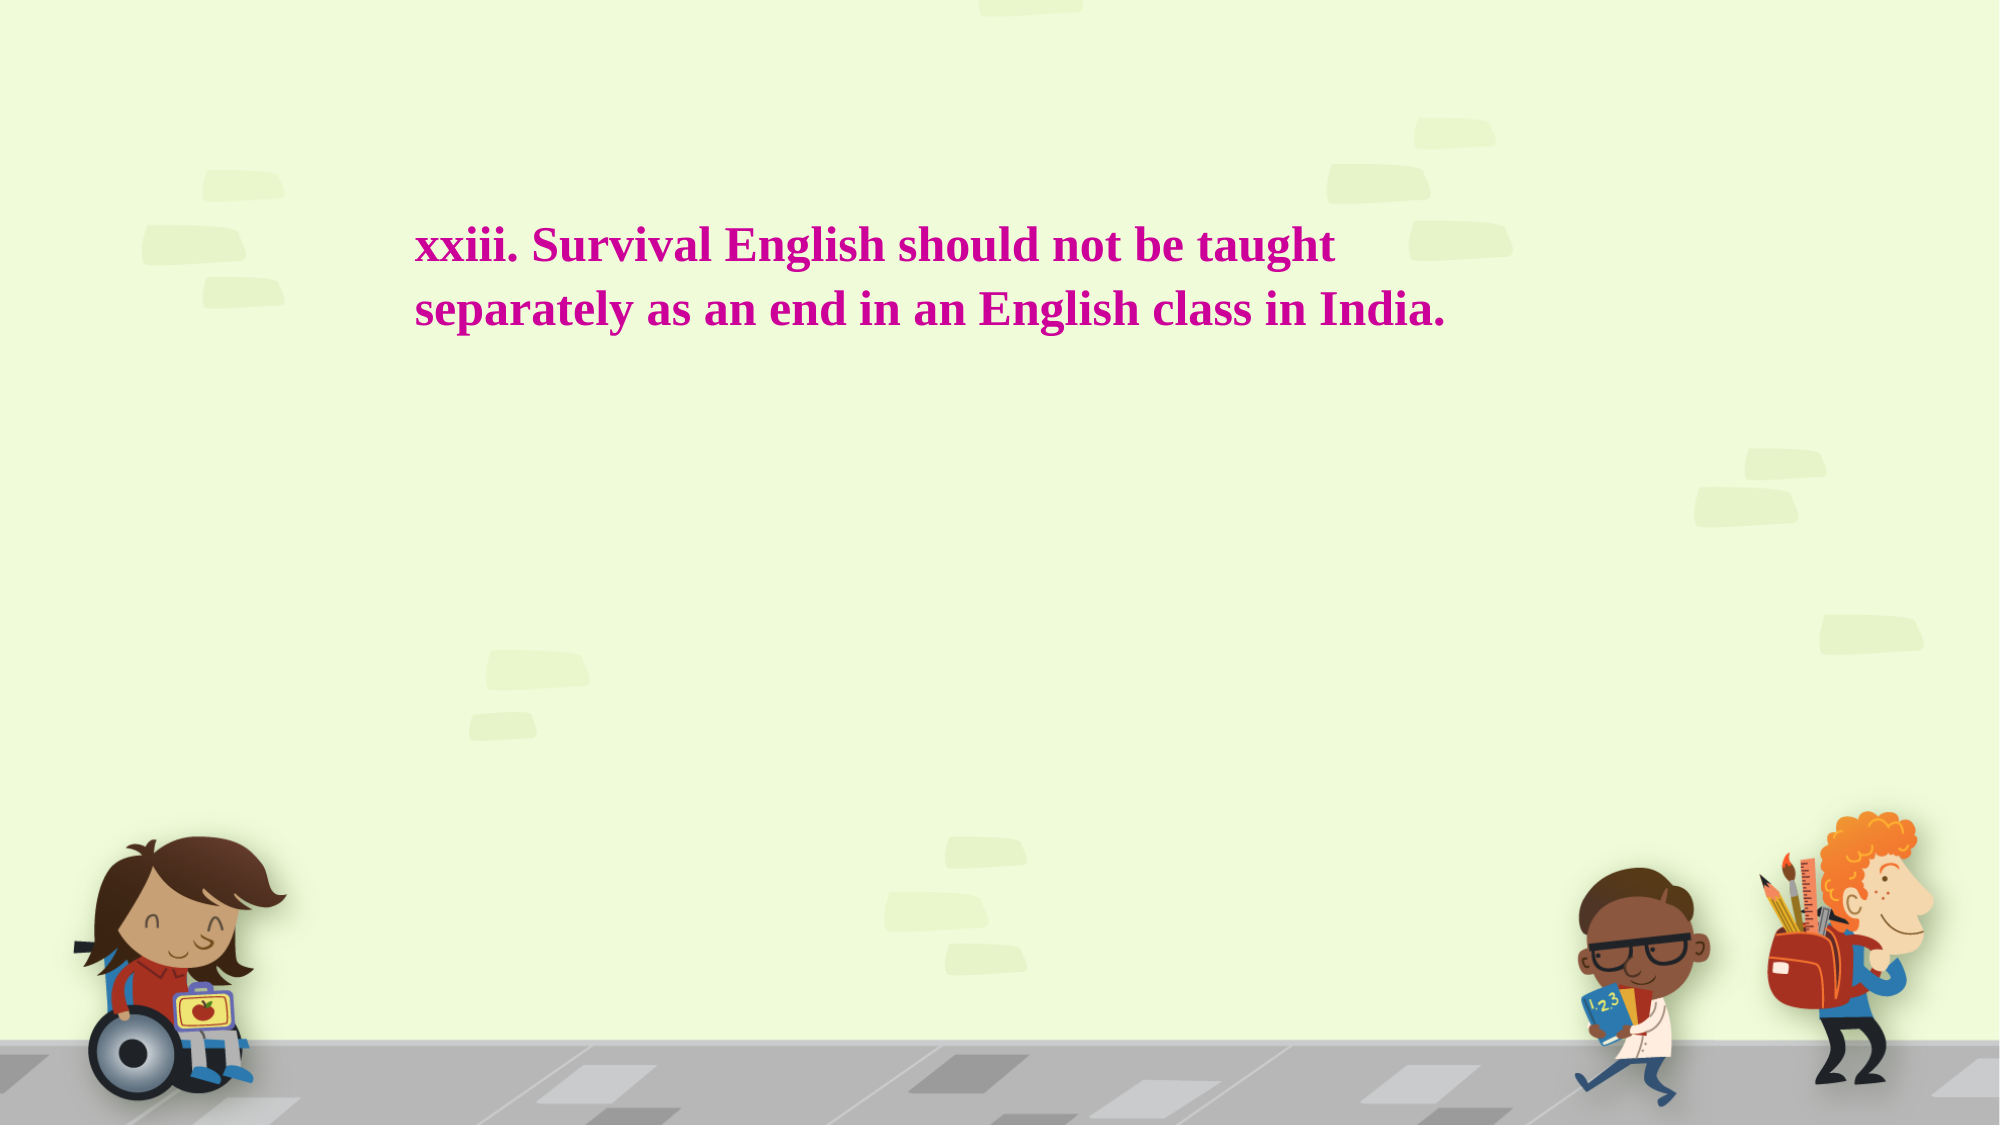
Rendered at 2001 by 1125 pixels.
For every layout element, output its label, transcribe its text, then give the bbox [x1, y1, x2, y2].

text_box xxiii. Survival English should not be taught separately as an end in an English class in India. [399, 199, 1500, 344]
picture [0, 0, 2000, 1125]
